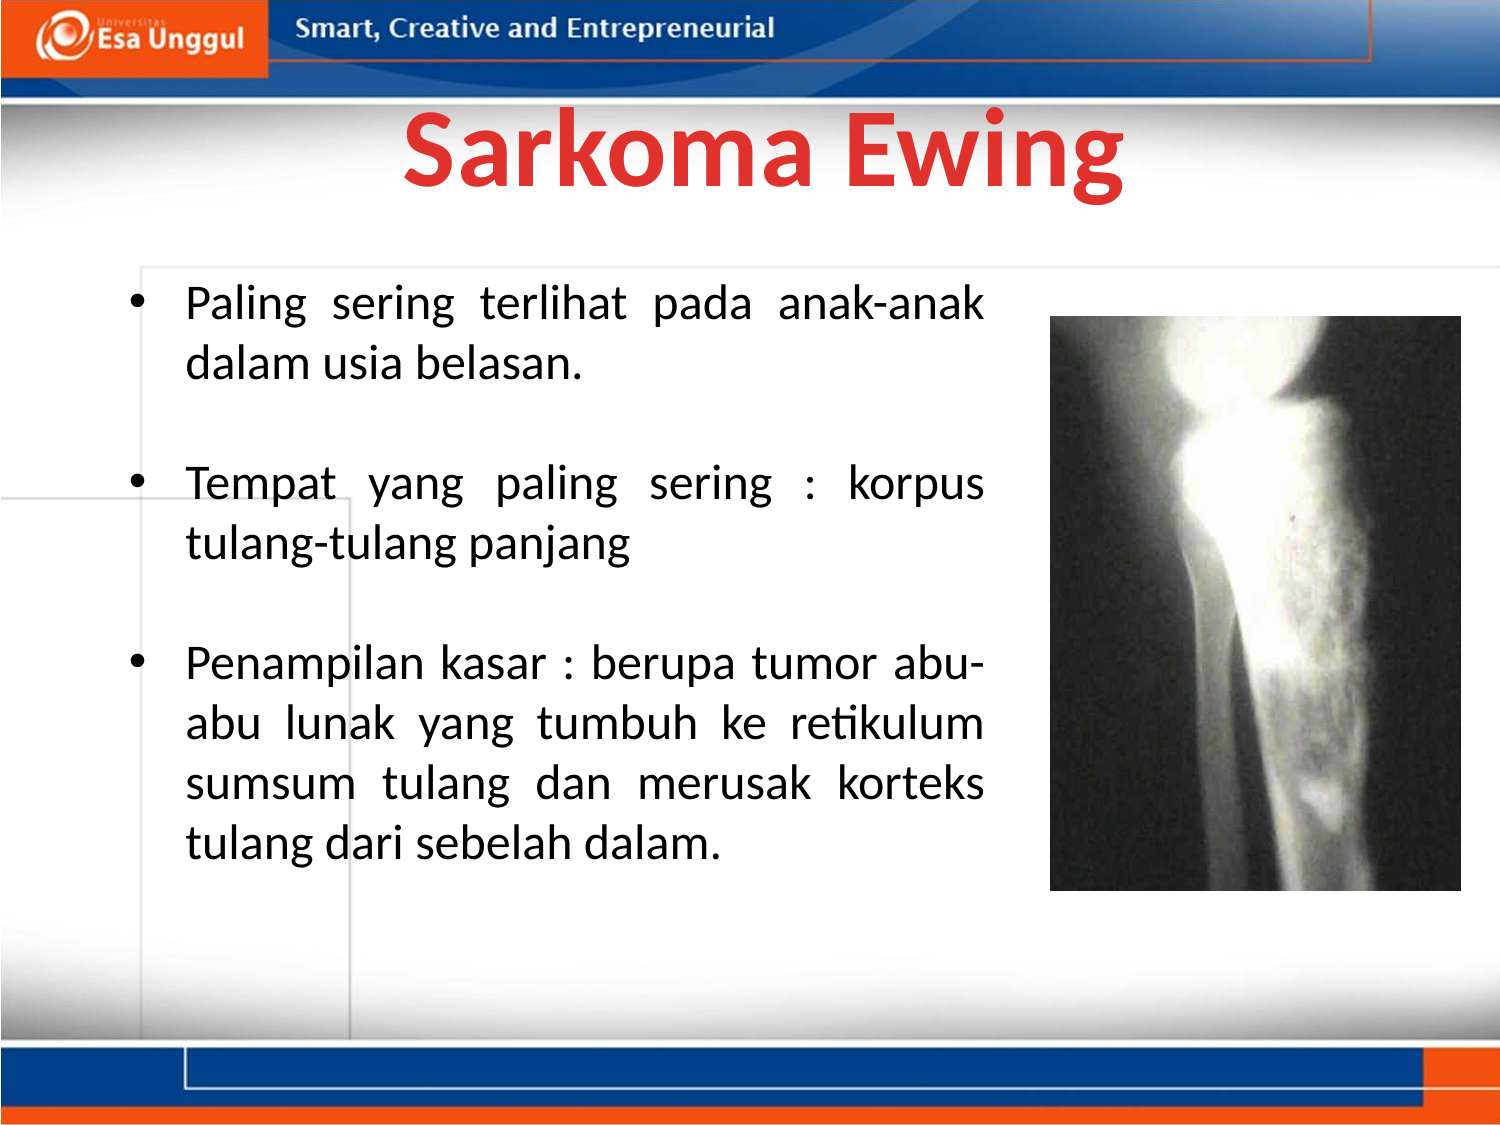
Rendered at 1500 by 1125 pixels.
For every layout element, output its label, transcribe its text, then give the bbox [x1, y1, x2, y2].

text_box Sarkoma Ewing [387, 66, 1141, 217]
picture [0, 0, 1500, 1125]
text_box Paling sering terlihat pada anak-anak dalam usia belasan. Tempat yang paling sering : korpus tulang-tulang panjang Penampilan kasar : berupa tumor abu-abu lunak yang tumbuh ke retikulum sumsum tulang dan merusak korteks tulang dari sebelah dalam. [114, 262, 1000, 878]
